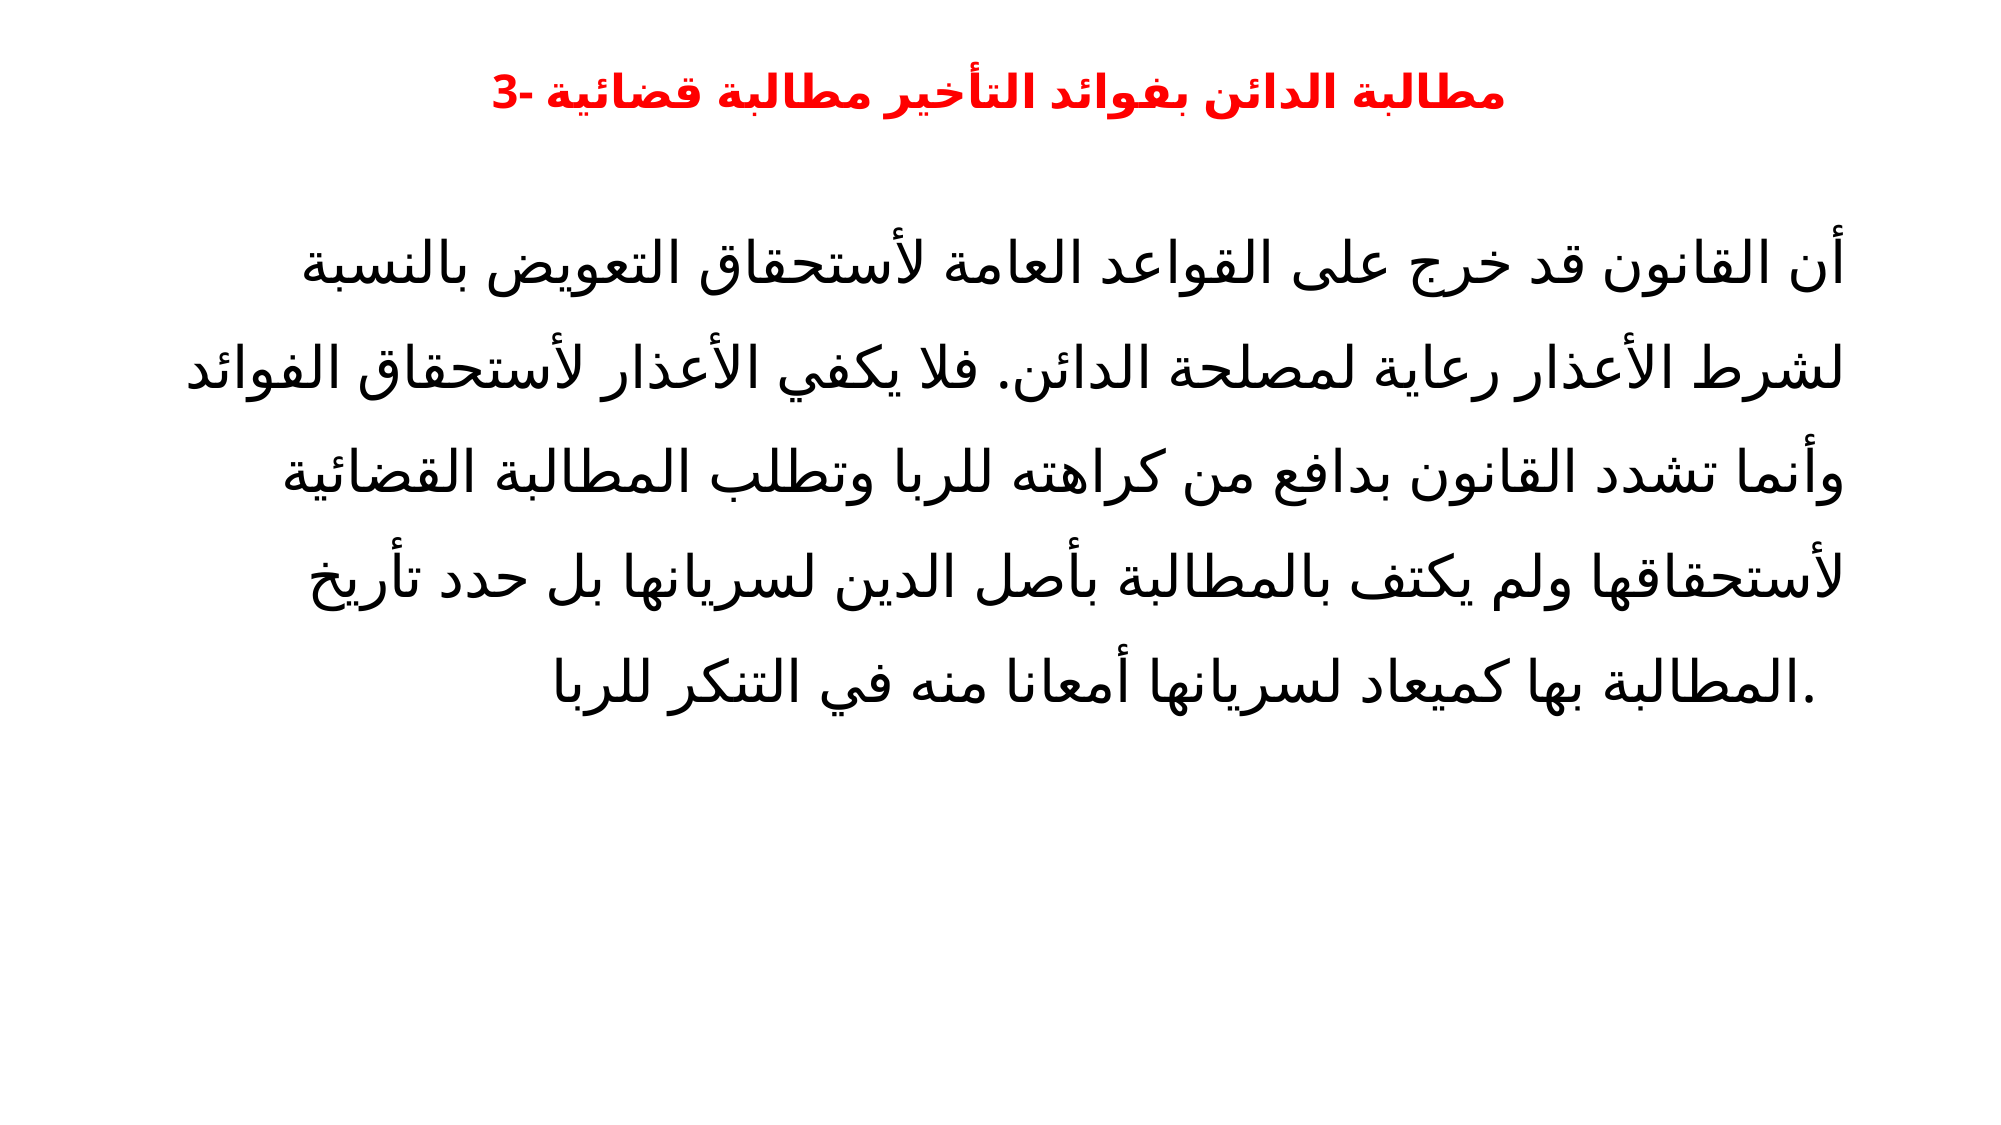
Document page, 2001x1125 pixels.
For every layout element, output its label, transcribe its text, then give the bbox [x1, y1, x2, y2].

title 3- مطالبة الدائن بفوائد التأخير مطالبة قضائية [137, 59, 1863, 182]
list أن القانون قد خرج على القواعد العامة لأستحقاق التعويض بالنسبة لشرط الأعذار رعاية لمصلحة الدائن. فلا يكفي الأعذار لأستحقاق الفوائد وأنما تشدد القانون بدافع من كراهته للربا وتطلب المطالبة القضائية لأستحقاقها ولم يكتف بالمطالبة بأصل الدين لسريانها بل حدد تأريخ المطالبة بها كميعاد لسريانها أمعانا منه في التنكر للربا. [137, 182, 1863, 1014]
